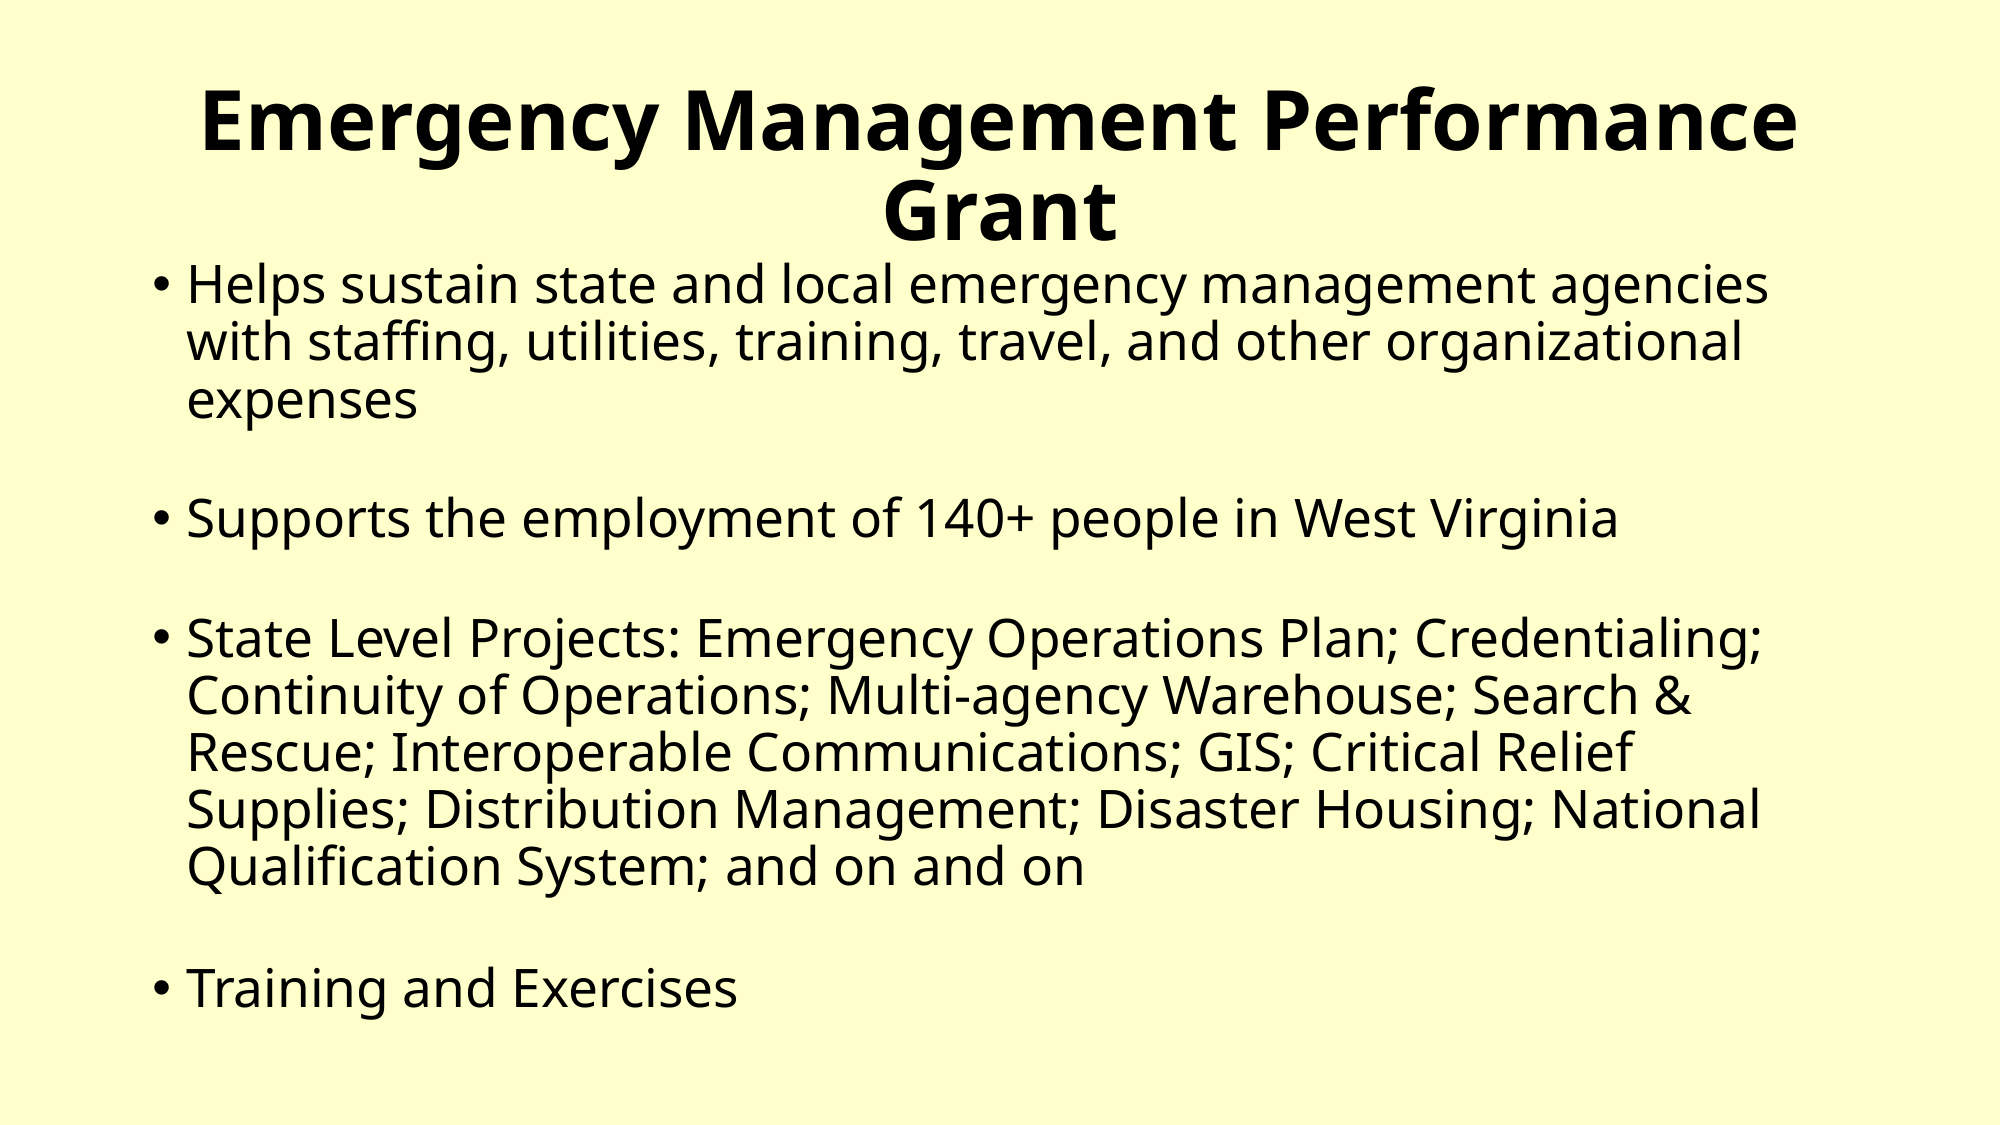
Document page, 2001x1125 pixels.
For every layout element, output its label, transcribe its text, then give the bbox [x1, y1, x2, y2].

title Emergency Management Performance Grant [137, 59, 1863, 250]
list Helps sustain state and local emergency management agencies with staffing, utilities, training, travel, and other organizational expenses Supports the employment of 140+ people in West Virginia State Level Projects: Emergency Operations Plan; Credentialing; Continuity of Operations; Multi-agency Warehouse; Search & Rescue; Interoperable Communications; GIS; Critical Relief Supplies; Distribution Management; Disaster Housing; National Qualification System; and on and on Training and Exercises [137, 250, 1863, 1027]
